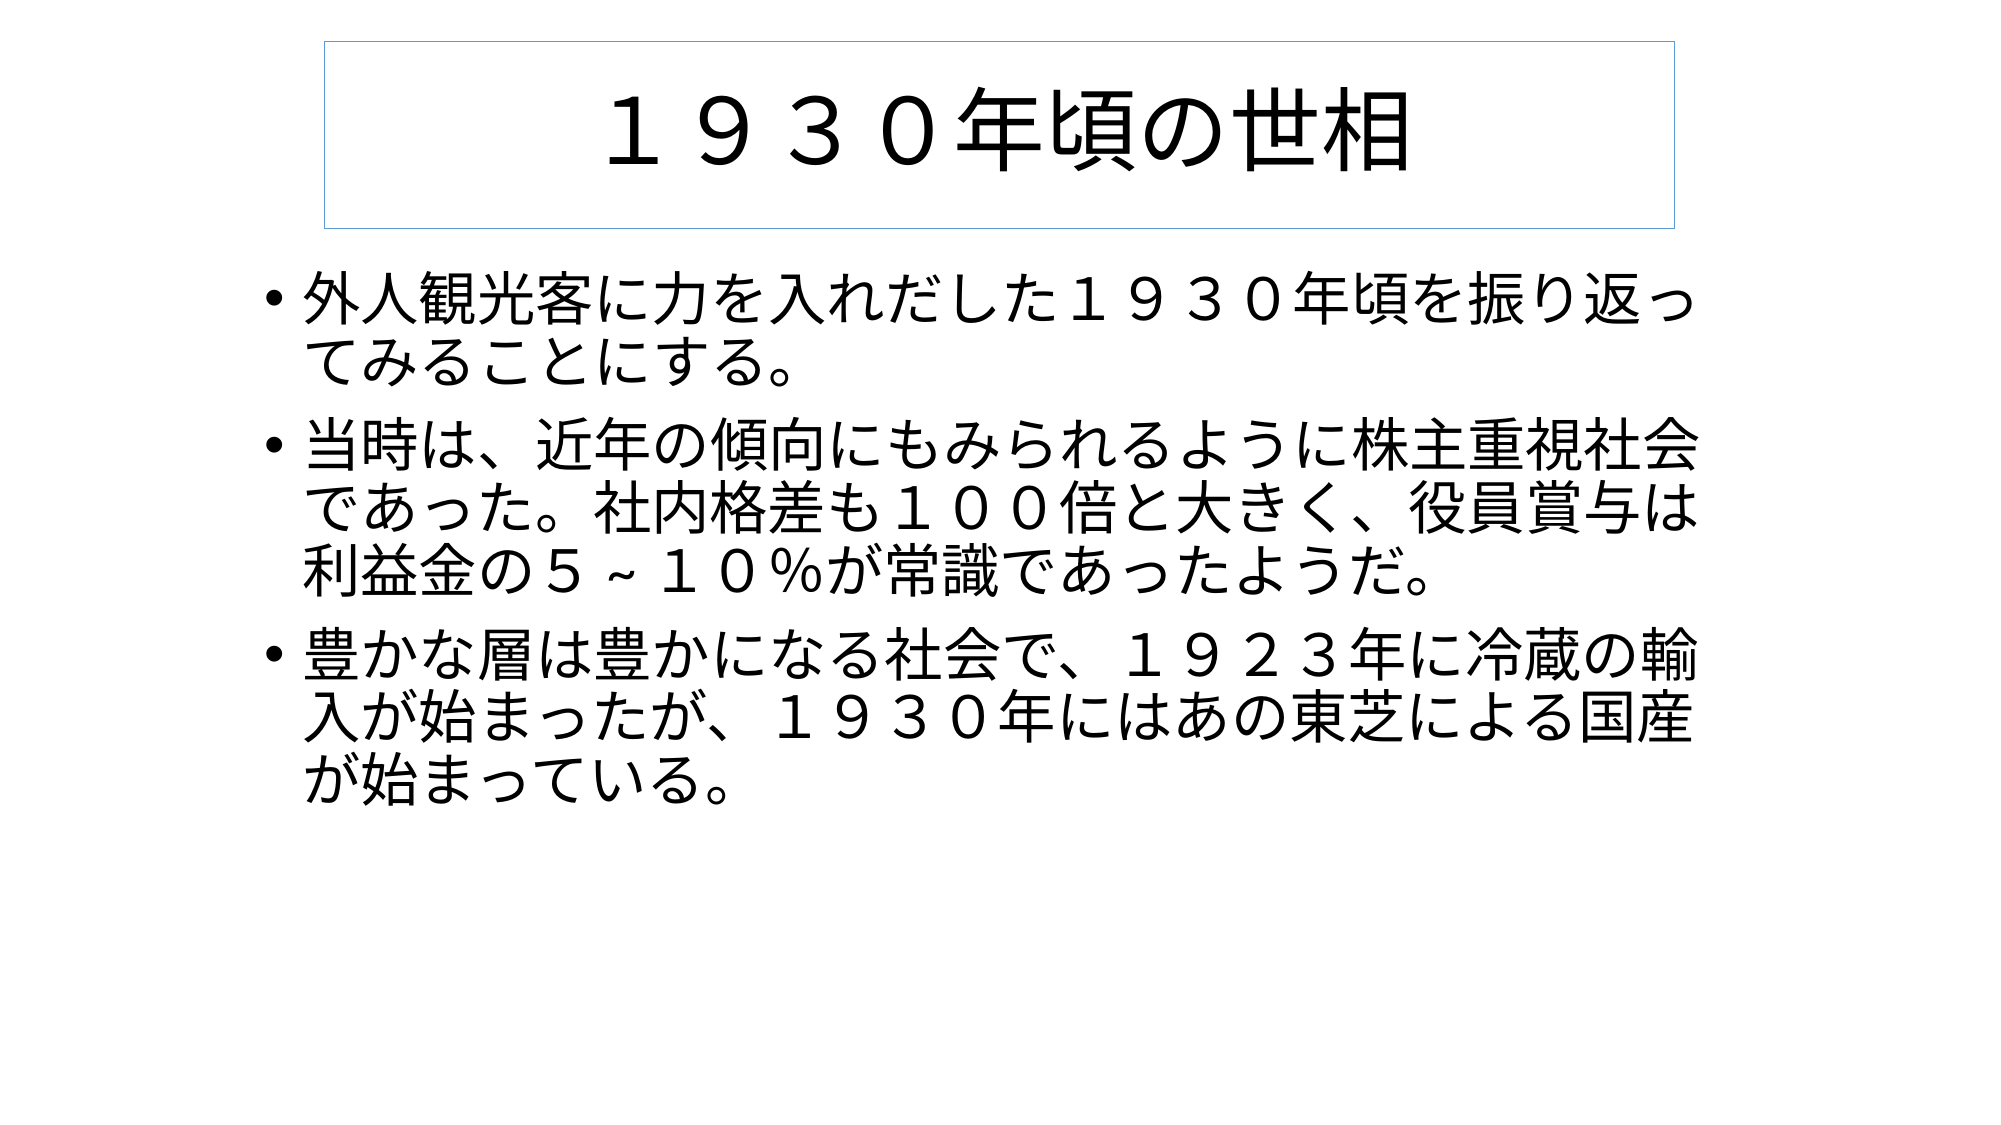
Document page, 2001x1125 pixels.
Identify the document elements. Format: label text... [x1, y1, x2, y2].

title １９３０年頃の世相 [324, 41, 1675, 229]
list 外人観光客に力を入れだした１９３０年頃を振り返ってみることにする。 当時は、近年の傾向にもみられるように株主重視社会であった。社内格差も１００倍と大きく、役員賞与は利益金の５~１０％が常識であったようだ。 豊かな層は豊かになる社会で、１９２３年に冷蔵の輸入が始まったが、１９３０年にはあの東芝による国産が始まっている。 [249, 262, 1750, 1125]
